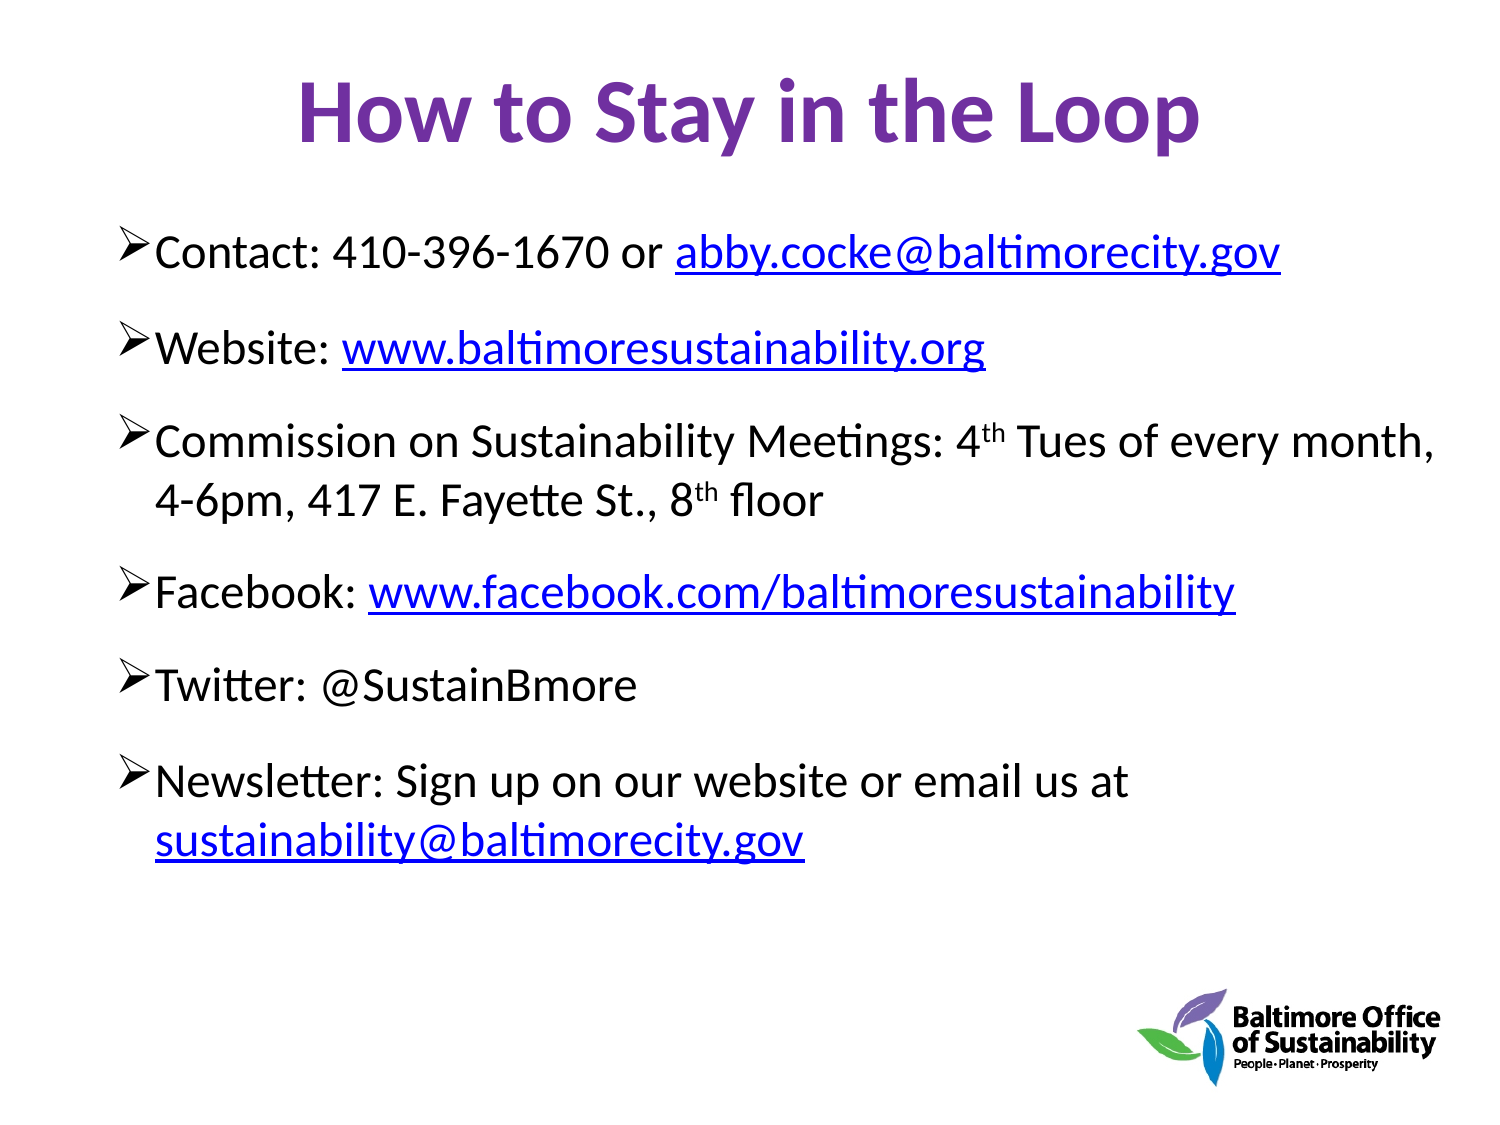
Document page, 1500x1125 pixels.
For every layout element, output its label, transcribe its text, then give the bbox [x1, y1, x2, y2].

title How to Stay in the Loop [75, 0, 1425, 212]
picture [1120, 974, 1463, 1101]
list Contact: 410-396-1670 or abby.cocke@baltimorecity.gov Website: www.baltimoresustainability.org Commission on Sustainability Meetings: 4th Tues of every month, 4-6pm, 417 E. Fayette St., 8th floor Facebook: www.facebook.com/baltimoresustainability Twitter: @SustainBmore Newsletter: Sign up on our website or email us at sustainability@baltimorecity.gov [37, 212, 1475, 900]
